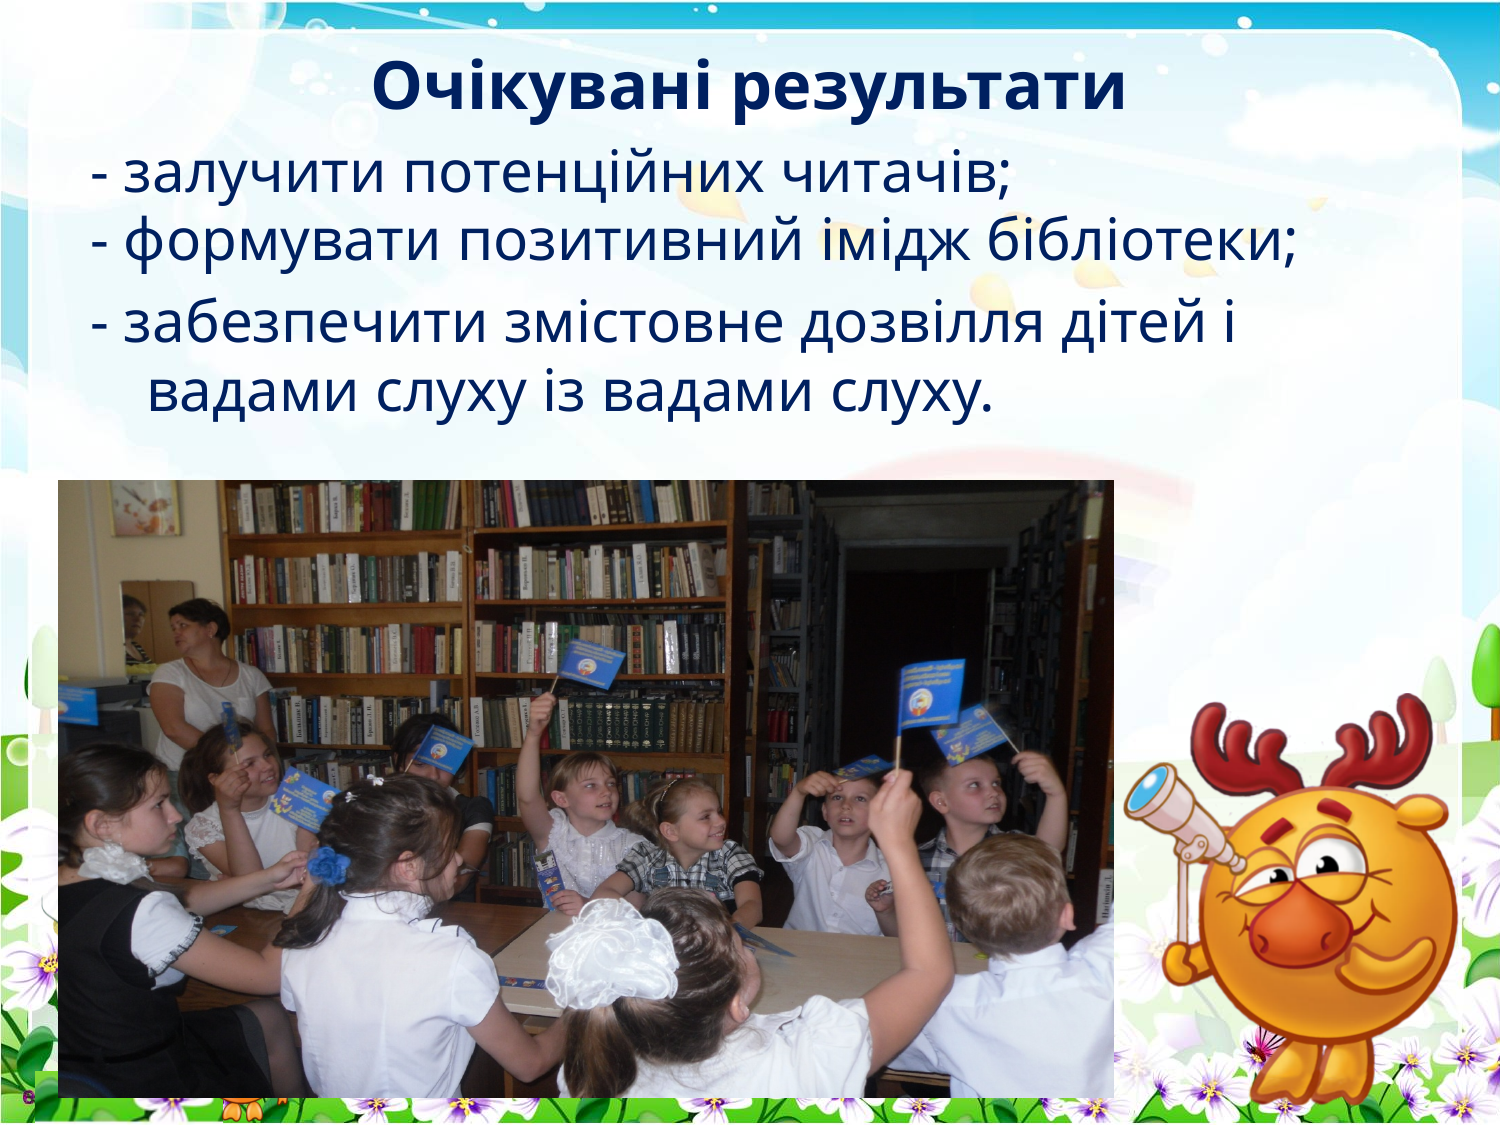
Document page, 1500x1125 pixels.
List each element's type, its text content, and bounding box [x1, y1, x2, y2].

list Очікувані результати - залучити потенційних читачів; - формувати позитивний імідж бібліотеки; - забезпечити змістовне дозвілля дітей і вадами слуху із вадами слуху. [75, 35, 1425, 690]
picture [0, 0, 1500, 1125]
